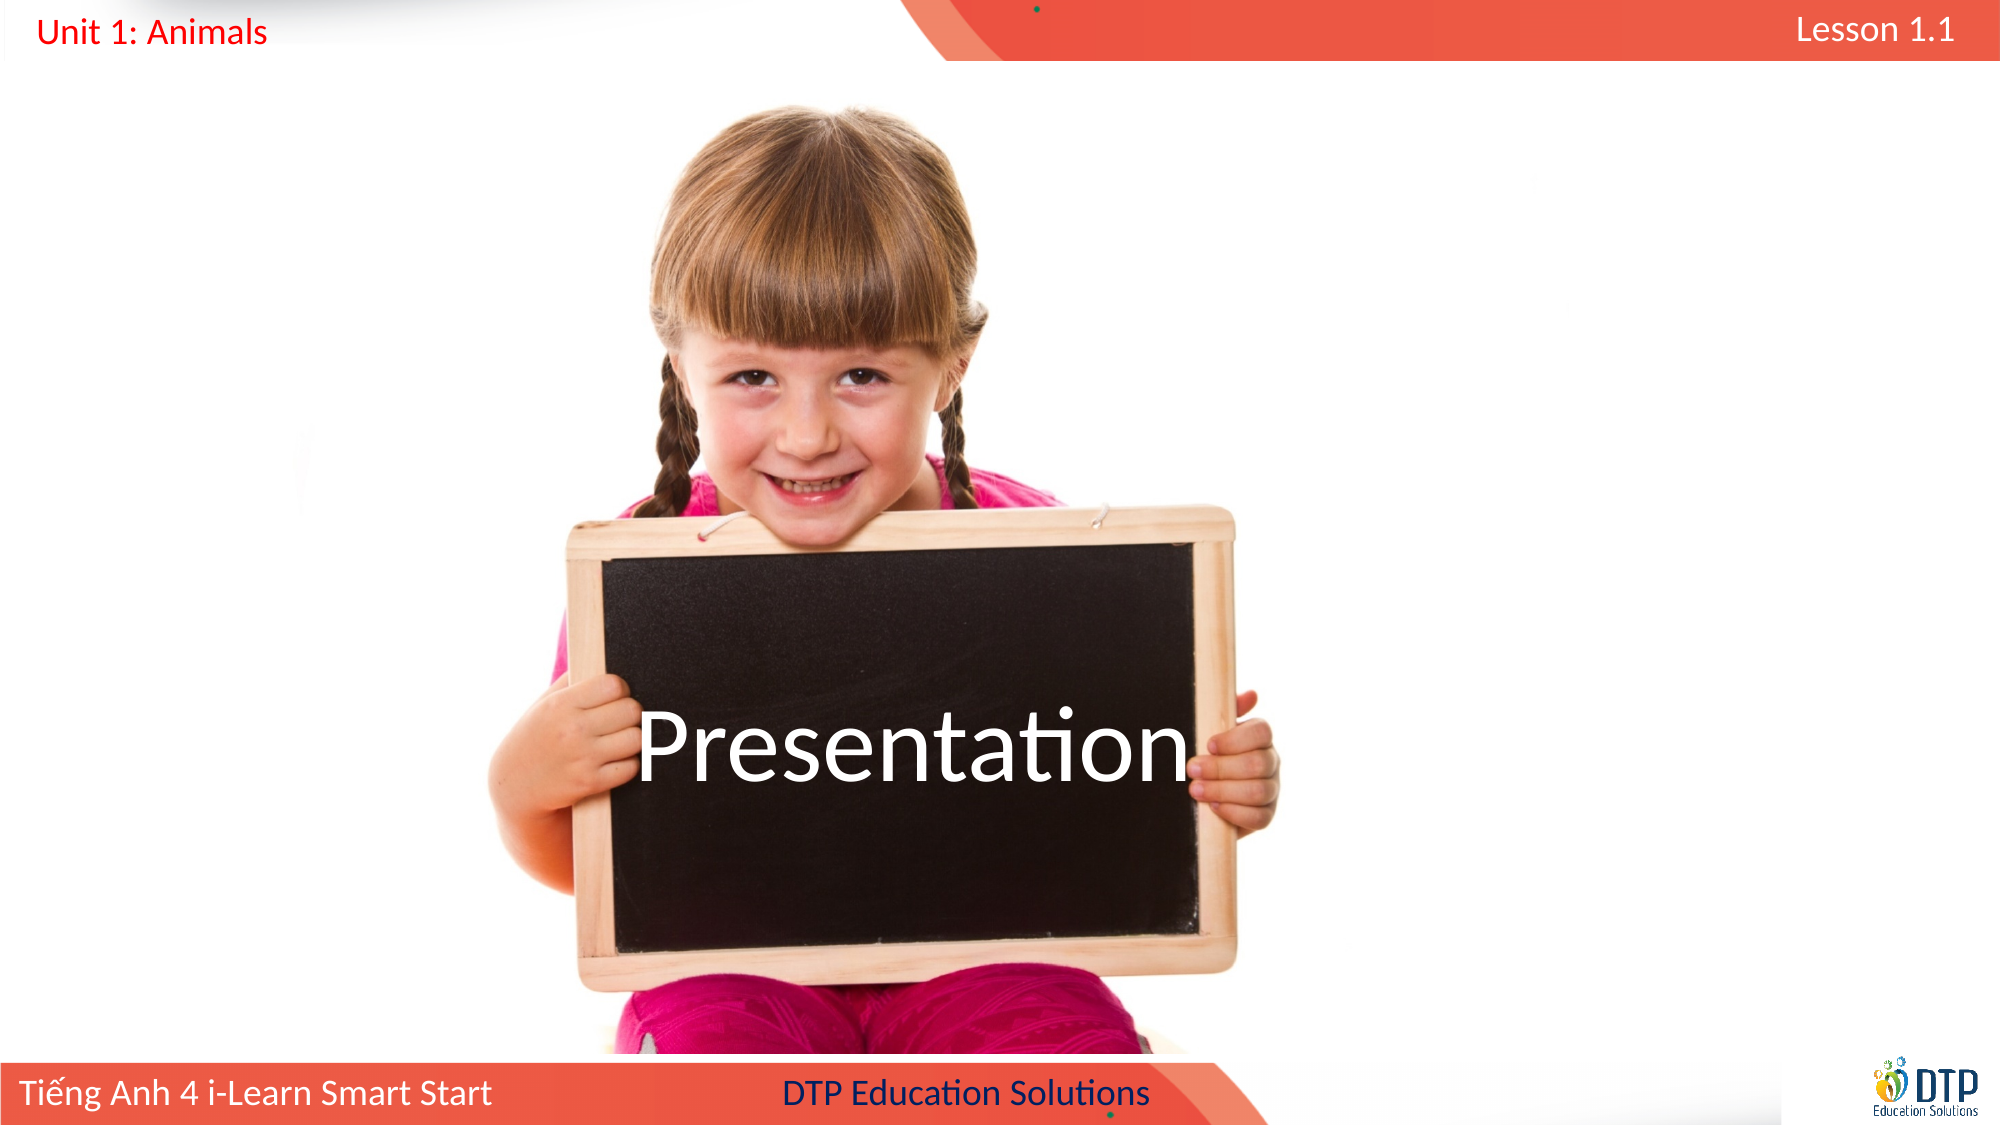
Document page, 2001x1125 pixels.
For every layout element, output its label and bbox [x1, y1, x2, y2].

picture [1869, 1023, 1982, 1125]
picture [85, 65, 1569, 1054]
picture [2, 1063, 1782, 1125]
picture [4, 0, 2000, 61]
